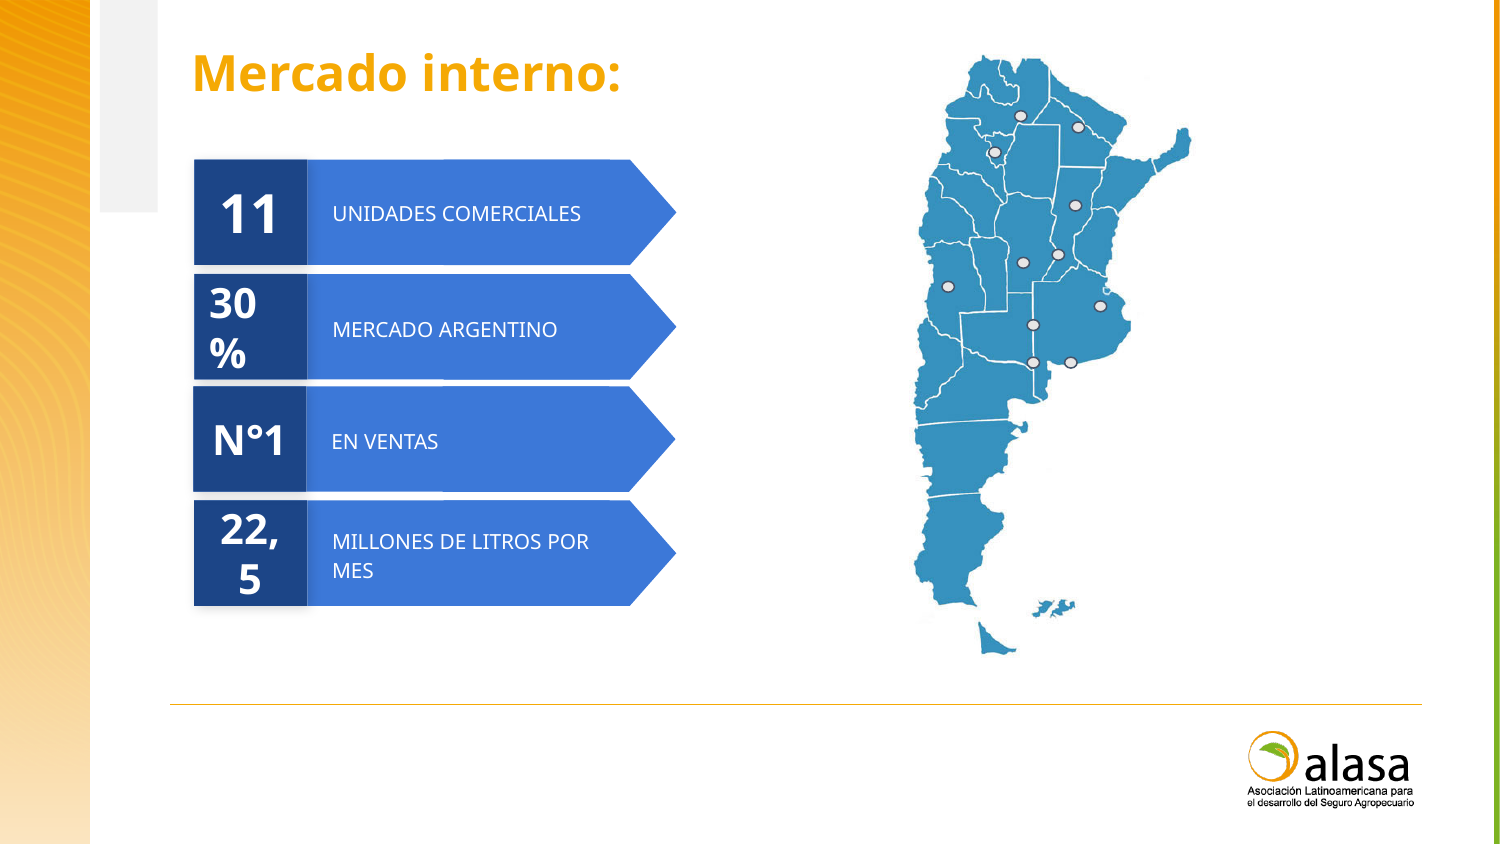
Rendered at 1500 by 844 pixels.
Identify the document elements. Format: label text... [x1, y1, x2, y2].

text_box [193, 386, 676, 492]
picture [1494, 0, 1500, 844]
picture [1233, 720, 1422, 821]
picture [889, 47, 1215, 689]
picture [0, 0, 90, 844]
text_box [194, 159, 677, 266]
text_box Mercado interno: [176, 34, 888, 109]
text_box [193, 500, 677, 606]
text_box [194, 273, 677, 380]
